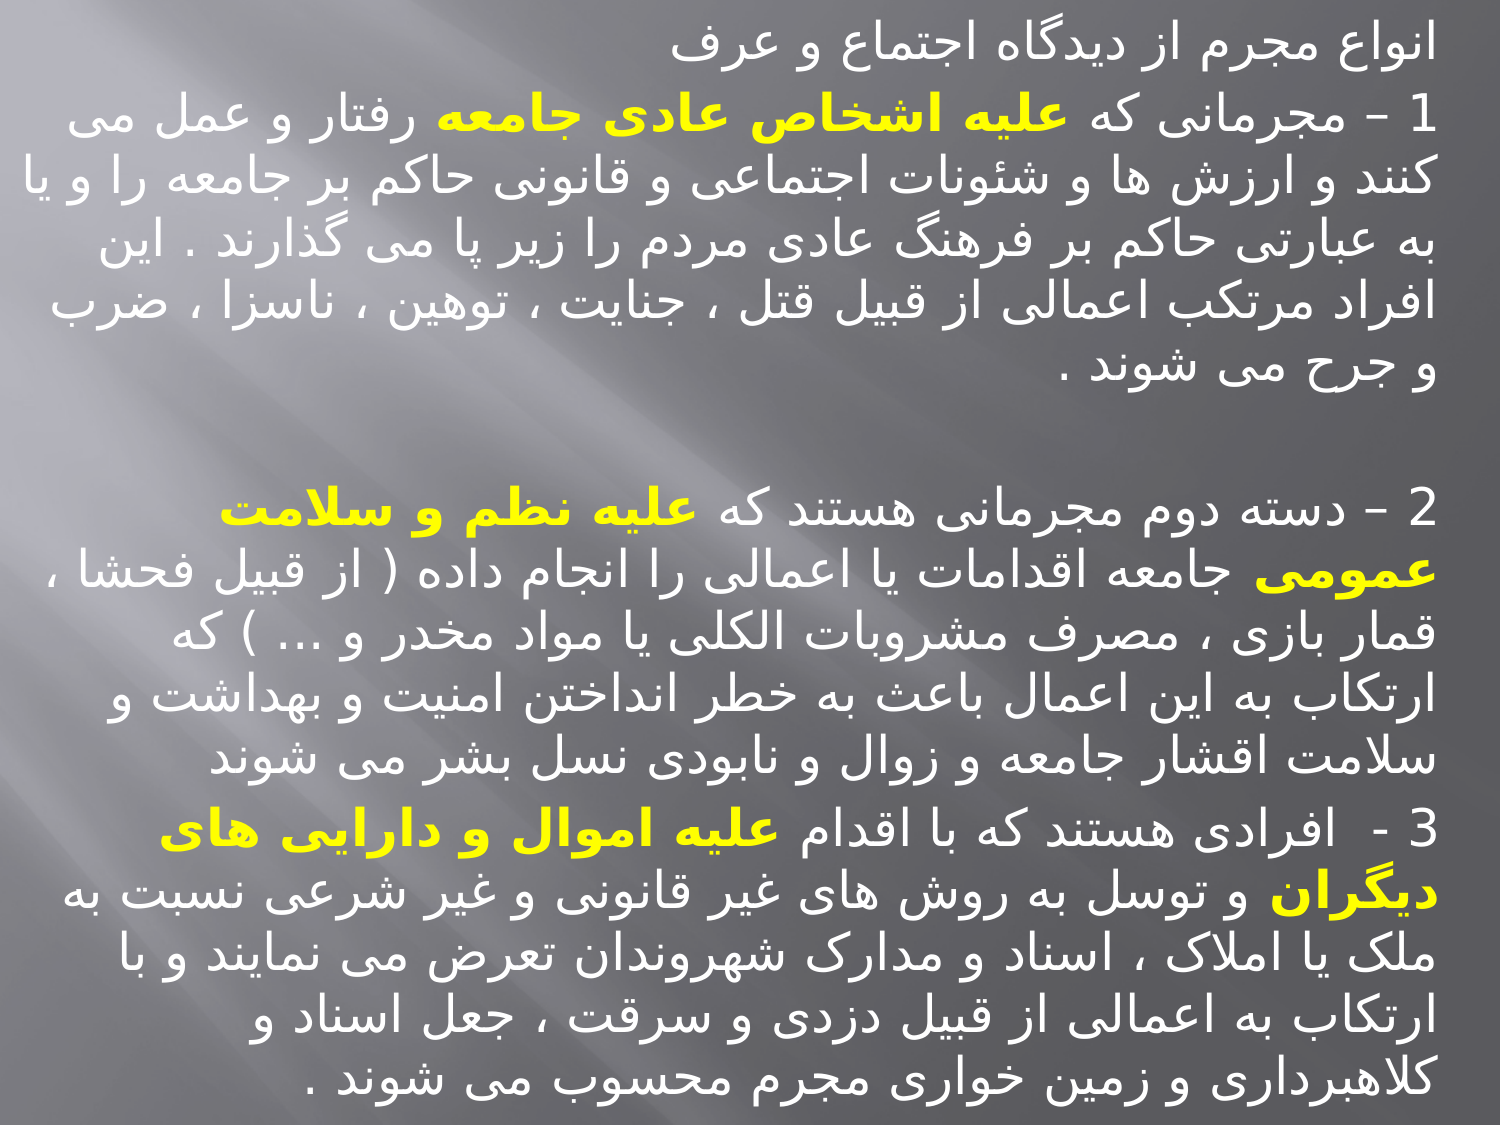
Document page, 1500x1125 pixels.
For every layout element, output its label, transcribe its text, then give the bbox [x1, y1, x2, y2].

list انواع مجرم از دیدگاه اجتماع و عرف 1 – مجرمانی که علیه اشخاص عادی جامعه رفتار و عمل می کنند و ارزش ها و شئونات اجتماعی و قانونی حاکم بر جامعه را و یا به عبارتی حاکم بر فرهنگ عادی مردم را زیر پا می گذارند . این افراد مرتکب اعمالی از قبیل قتل ، جنایت ، توهین ، ناسزا ، ضرب و جرح می شوند . 2 – دسته دوم مجرمانی هستند که علیه نظم و سلامت عمومی جامعه اقدامات یا اعمالی را انجام داده ( از قبیل فحشا ، قمار بازی ، مصرف مشروبات الکلی یا مواد مخدر و ... ) که ارتکاب به این اعمال باعث به خطر انداختن امنیت و بهداشت و سلامت اقشار جامعه و زوال و نابودی نسل بشر می شوند 3 - افرادی هستند که با اقدام علیه اموال و دارایی های دیگران و توسل به روش های غیر قانونی و غیر شرعی نسبت به ملک یا املاک ، اسناد و مدارک شهروندان تعرض می نمایند و با ارتکاب به اعمالی از قبیل دزدی و سرقت ، جعل اسناد و کلاهبرداری و زمین خواری مجرم محسوب می شوند . [0, 0, 1475, 1125]
